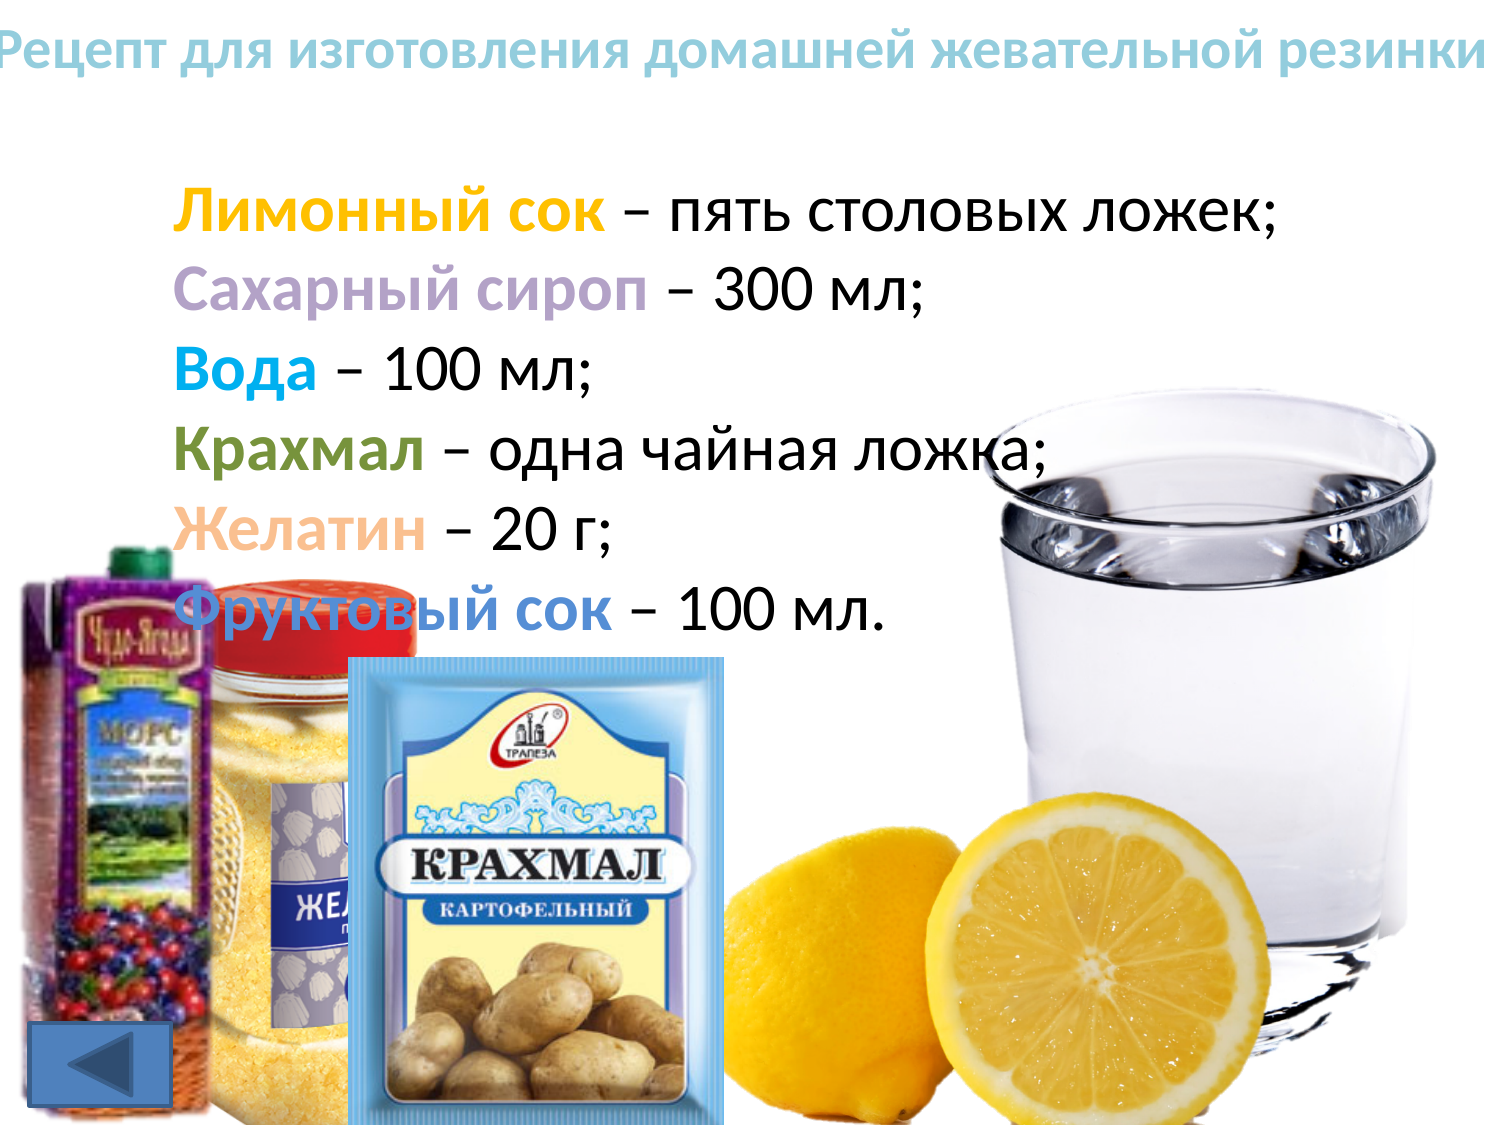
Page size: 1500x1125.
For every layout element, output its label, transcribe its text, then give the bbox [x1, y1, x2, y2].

text_box Рецепт для изготовления домашней жевательной резинки [0, 2, 1500, 88]
text_box Лимонный сок – пять столовых ложек; Сахарный сироп – 300 мл; Вода – 100 мл; Крахмал – одна чайная ложка; Желатин – 20 г; Фруктовый сок – 100 мл. [158, 156, 1340, 652]
picture [0, 279, 1500, 1125]
